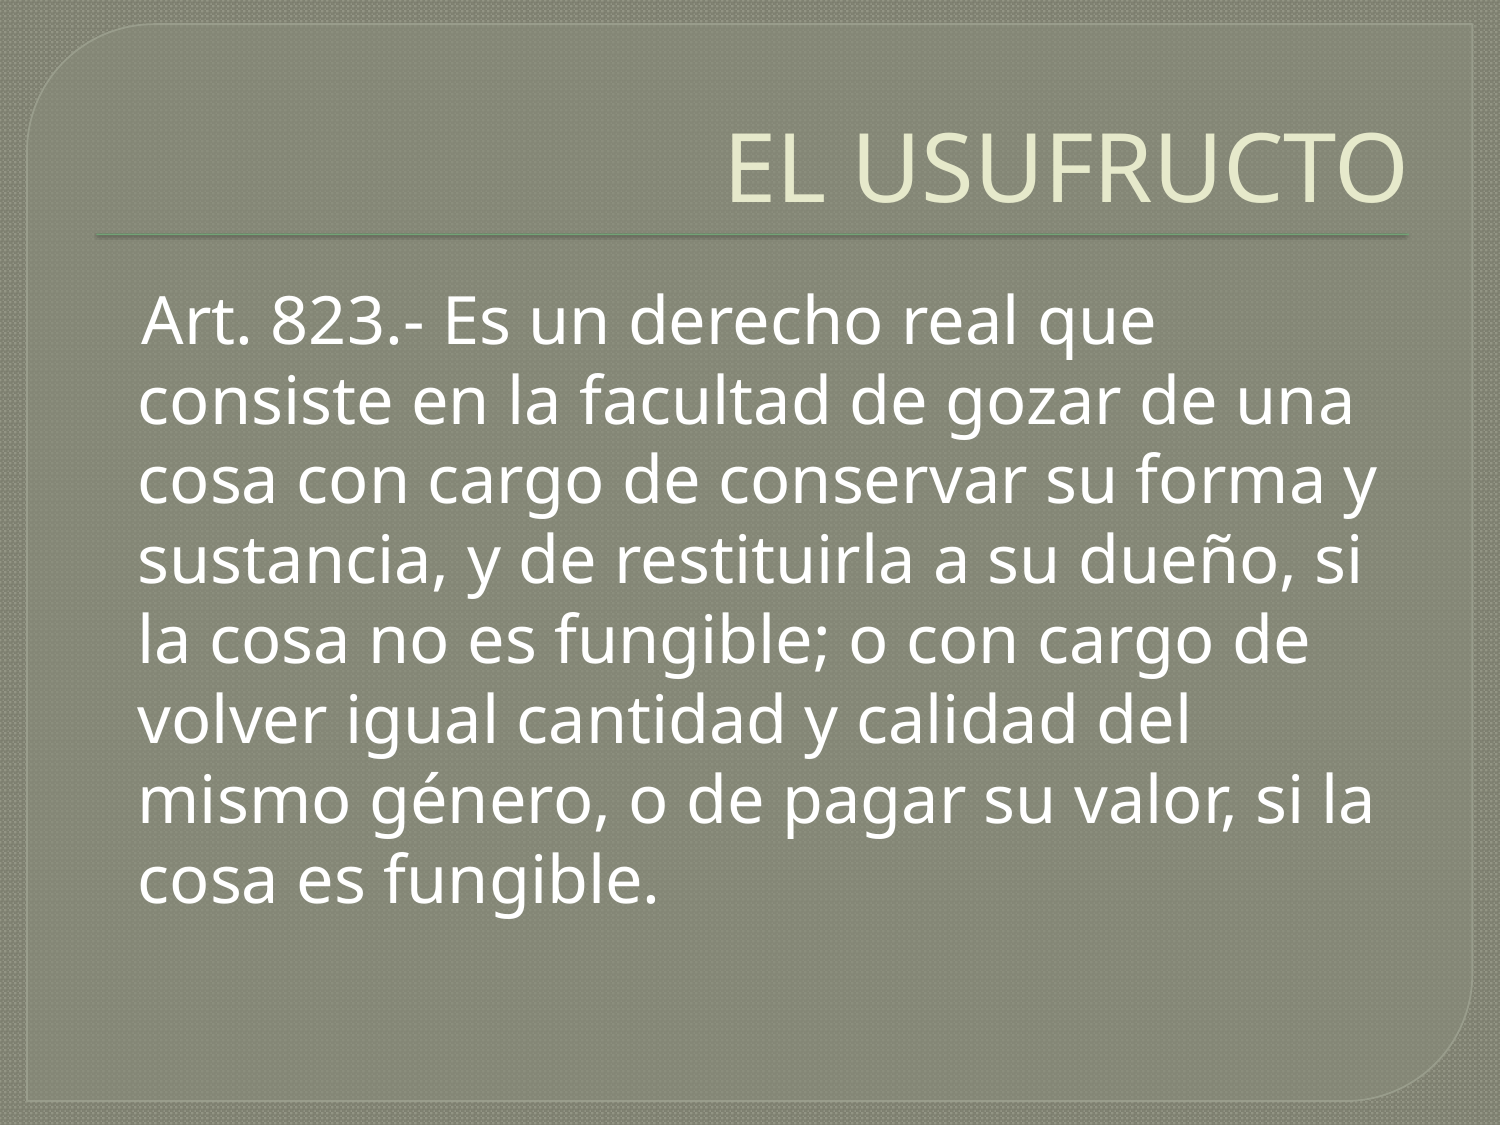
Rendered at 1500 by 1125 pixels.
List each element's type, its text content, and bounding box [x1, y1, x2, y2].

list Art. 823.- Es un derecho real que consiste en la facultad de gozar de una cosa con cargo de conservar su forma y sustancia, y de restituirla a su dueño, si la cosa no es fungible; o con cargo de volver igual cantidad y calidad del mismo género, o de pagar su valor, si la cosa es fungible. [75, 270, 1425, 1013]
title EL USUFRUCTO [75, 41, 1425, 230]
